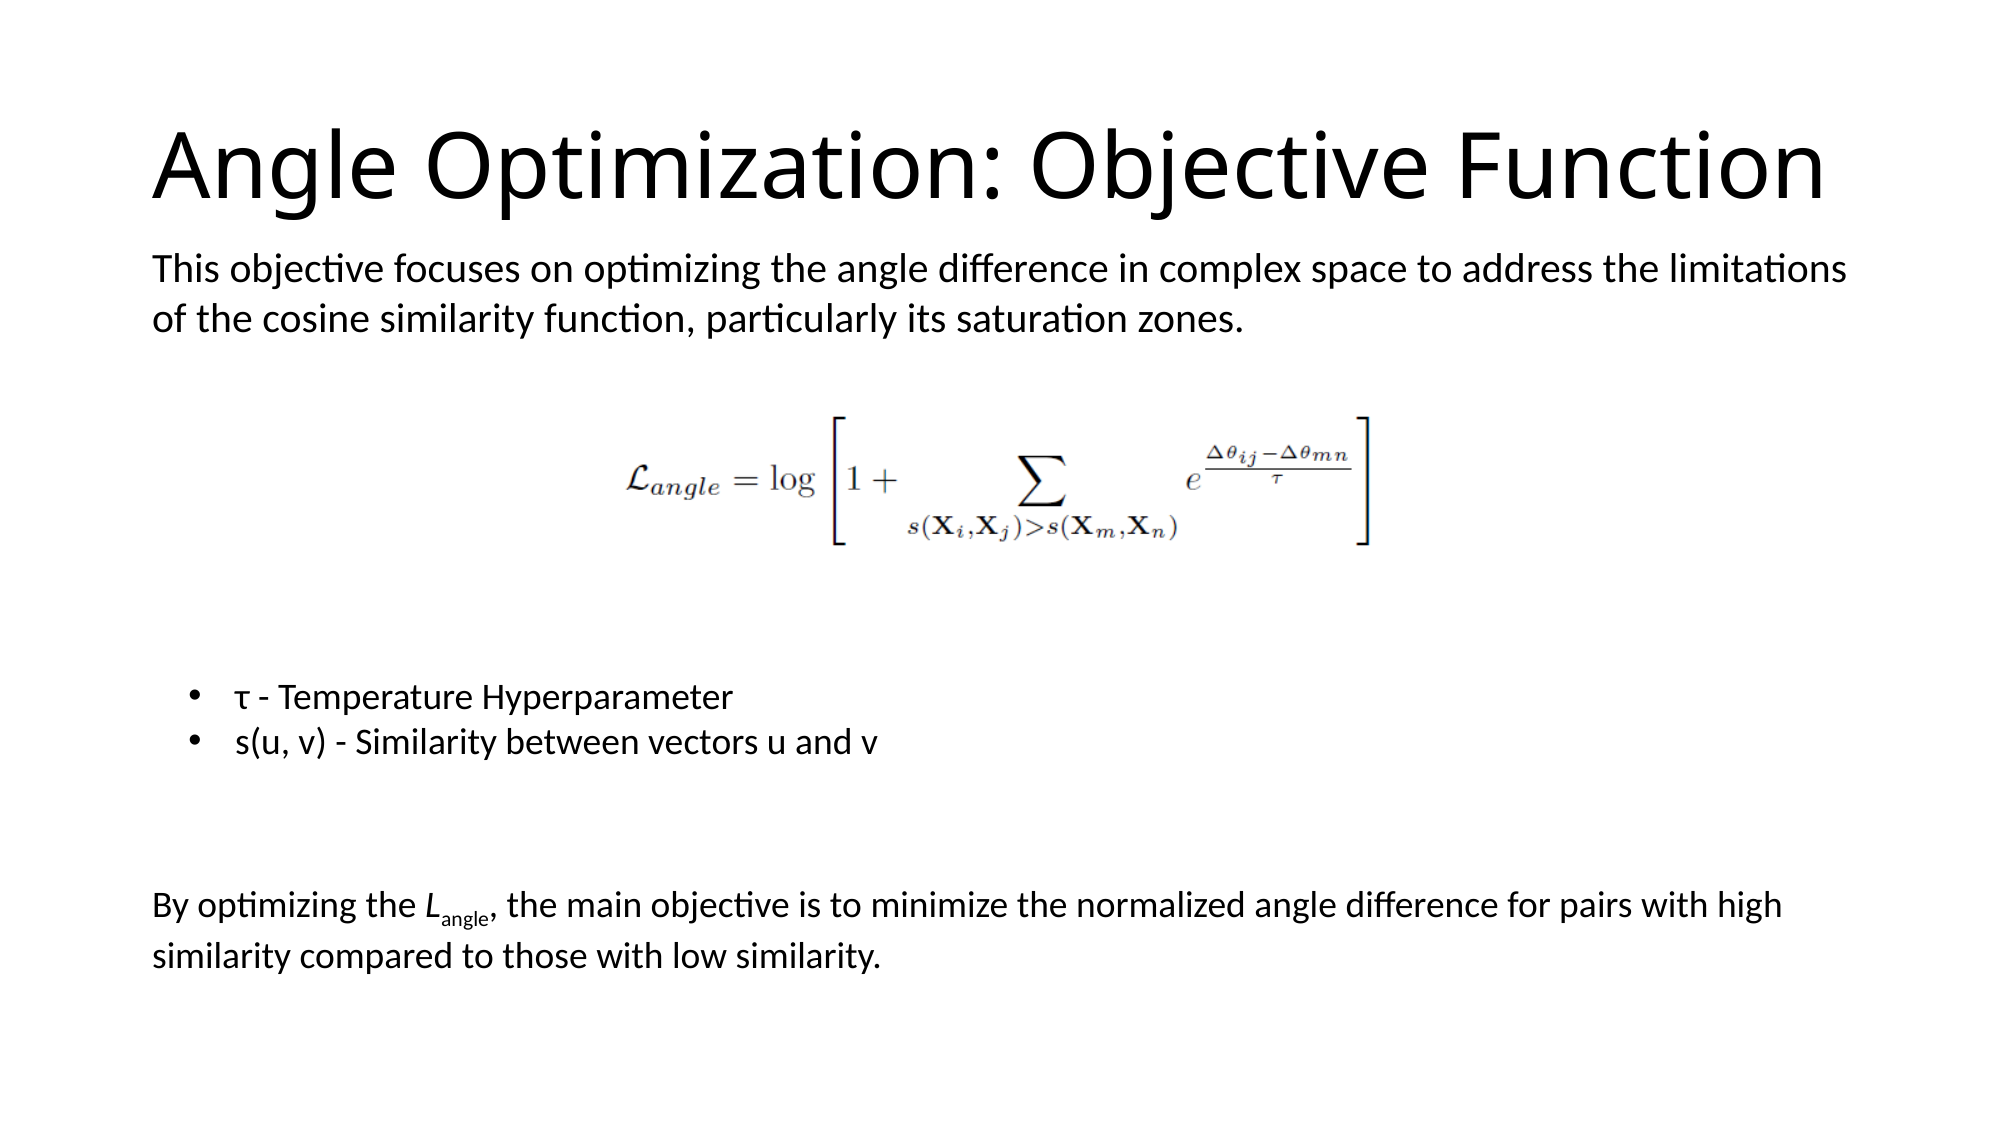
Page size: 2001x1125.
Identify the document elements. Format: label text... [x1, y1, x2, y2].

text_box By optimizing the Langle, the main objective is to minimize the normalized angle difference for pairs with high similarity compared to those with low similarity. [137, 872, 1875, 983]
text_box This objective focuses on optimizing the angle difference in complex space to address the limitations of the cosine similarity function, particularly its saturation zones. [137, 233, 1875, 349]
text_box τ - Temperature Hyperparameter s(u, v) - Similarity between vectors u and v [173, 664, 1399, 770]
title Angle Optimization: Objective Function [137, 59, 1863, 233]
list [617, 398, 1383, 563]
